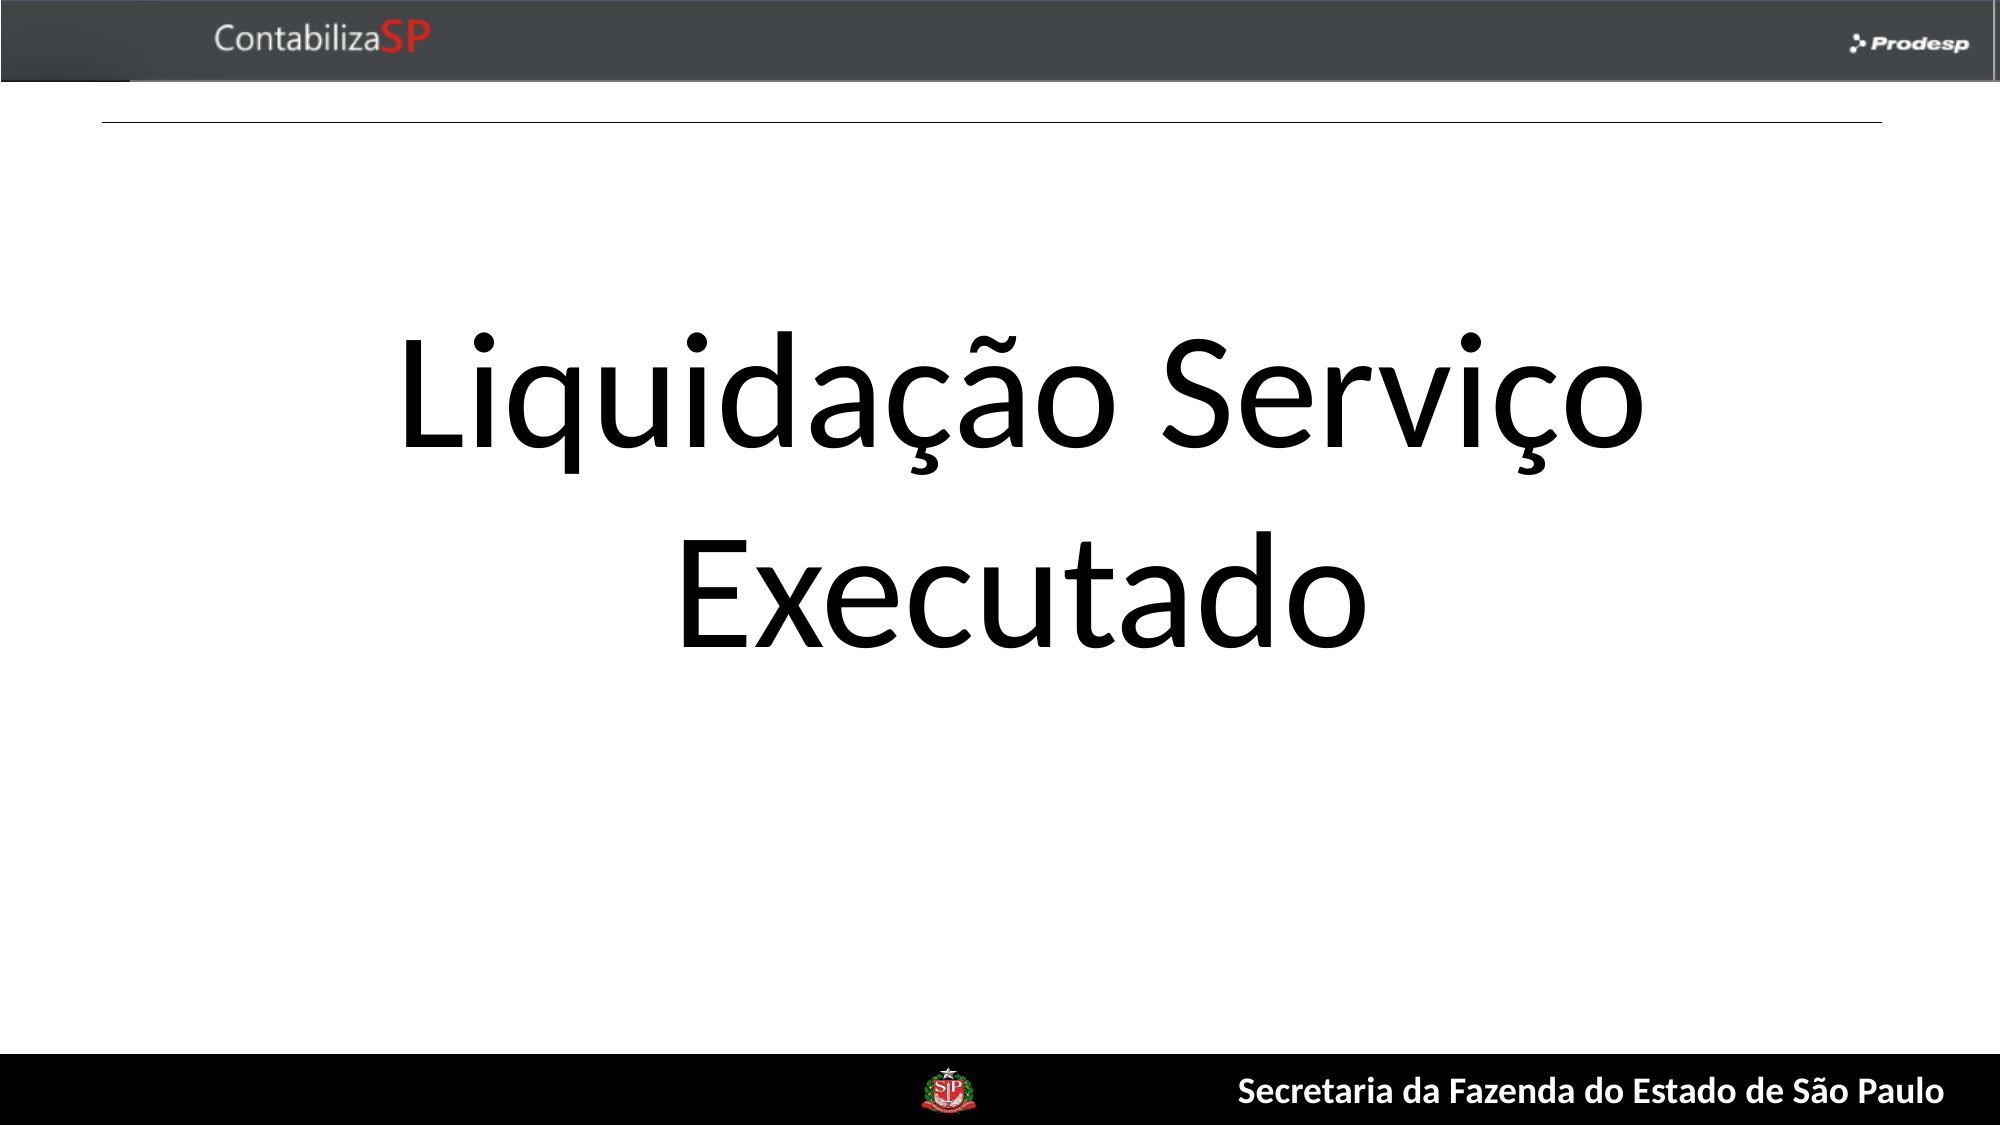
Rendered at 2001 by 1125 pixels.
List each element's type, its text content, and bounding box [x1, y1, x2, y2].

text_box Liquidação Serviço Executado [324, 213, 1720, 688]
picture [921, 1066, 976, 1114]
picture [0, 0, 2000, 82]
